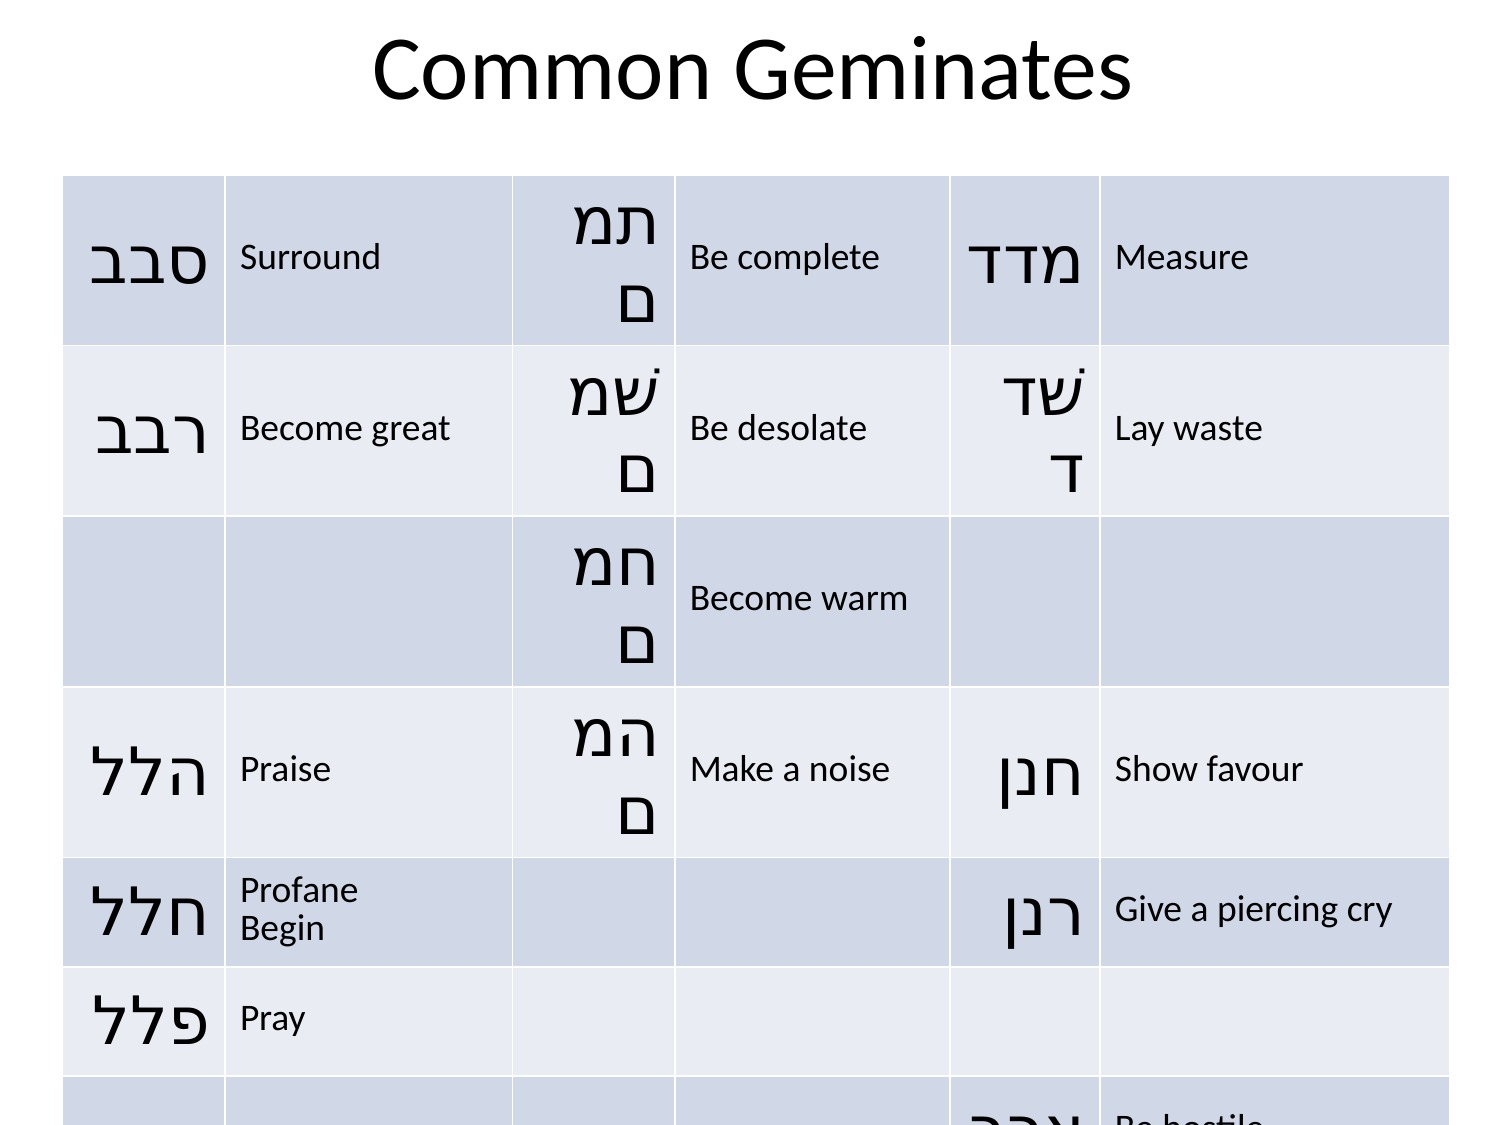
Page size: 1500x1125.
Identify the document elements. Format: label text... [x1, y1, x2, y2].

table_cell Be desolate [676, 346, 949, 515]
table_cell רנן [951, 858, 1099, 966]
table_cell [676, 858, 949, 966]
table_cell [676, 1077, 949, 1125]
table_cell [63, 517, 224, 686]
table_cell צרר [951, 1077, 1099, 1125]
table_cell [1101, 517, 1449, 686]
table_cell שׁדד [951, 346, 1099, 515]
table_header Measure [1101, 176, 1449, 345]
table_cell Make a noise [676, 688, 949, 857]
table_cell [1101, 968, 1449, 1075]
table_cell פלל [63, 968, 224, 1075]
table_cell Become great [226, 346, 512, 515]
title Common Geminates [78, 0, 1429, 125]
table_cell הלל [63, 688, 224, 857]
table_cell שׁמם [513, 346, 674, 515]
table_header מדד [951, 176, 1099, 345]
table_cell רבב [63, 346, 224, 515]
table_cell Show favour [1101, 688, 1449, 857]
table_cell [226, 517, 512, 686]
table_cell Lay waste [1101, 346, 1449, 515]
table_cell [513, 1077, 674, 1125]
table_cell [513, 858, 674, 966]
table_header סבב [63, 176, 224, 345]
table_cell Pray [226, 968, 512, 1075]
table_cell [226, 1077, 512, 1125]
table_header Be complete [676, 176, 949, 345]
table_cell [676, 968, 949, 1075]
table_cell Praise [226, 688, 512, 857]
table_cell Be hostile [1101, 1077, 1449, 1125]
table_cell [63, 1077, 224, 1125]
table_cell [951, 968, 1099, 1075]
table_cell [951, 517, 1099, 686]
table_header Surround [226, 176, 512, 345]
table_header תמם [513, 176, 674, 345]
table_cell חמם [513, 517, 674, 686]
table_cell חלל [63, 858, 224, 966]
table_cell חנן [951, 688, 1099, 857]
table_cell Profane Begin [226, 858, 512, 966]
table_cell [513, 968, 674, 1075]
table_cell Become warm [676, 517, 949, 686]
table_cell Give a piercing cry [1101, 858, 1449, 966]
table_cell המם [513, 688, 674, 857]
